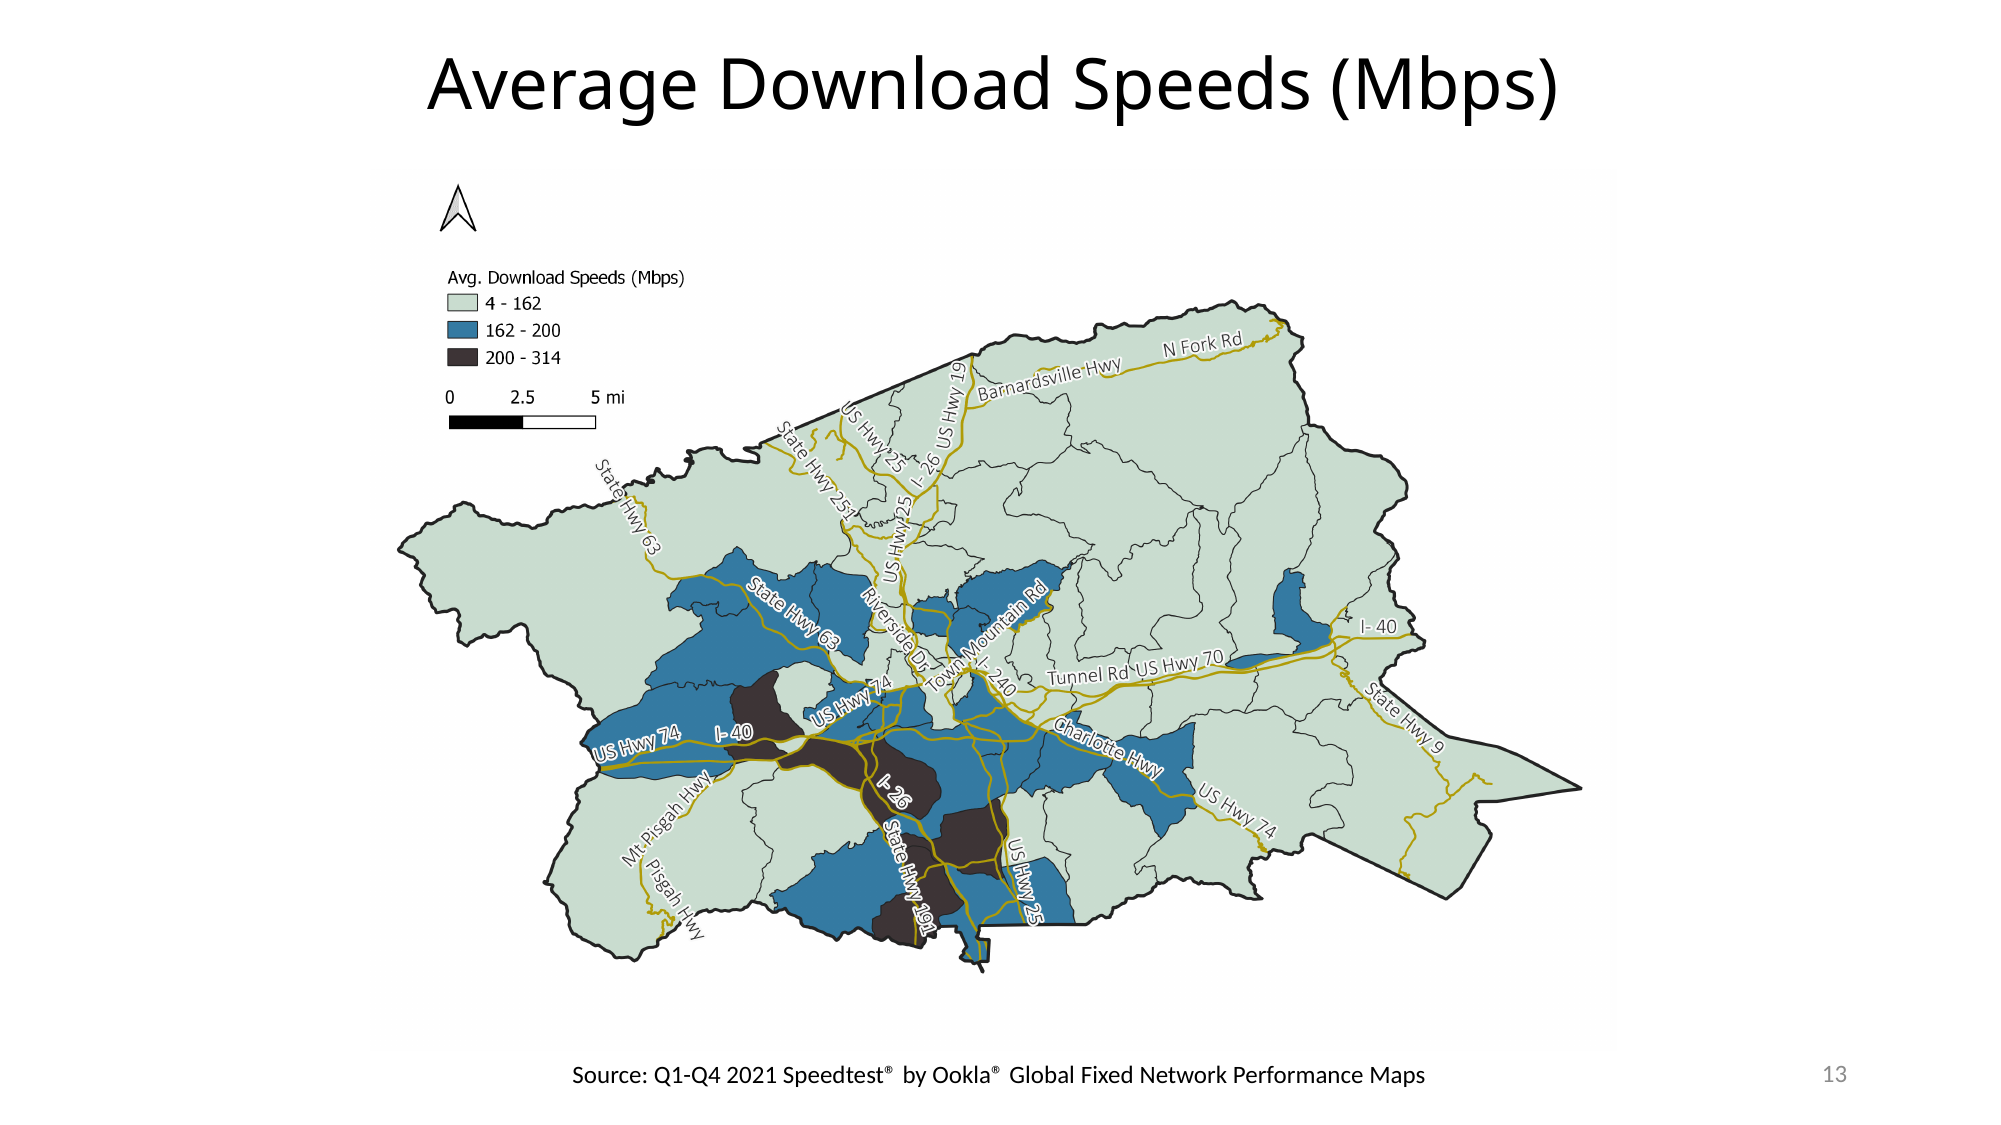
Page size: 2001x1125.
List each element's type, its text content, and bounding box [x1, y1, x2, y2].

text_box Source: Q1-Q4 2021 Speedtest® by Ookla® Global Fixed Network Performance Maps [557, 1051, 1443, 1096]
slide_number 13 [1412, 1042, 1863, 1103]
title Average Download Speeds (Mbps) [24, 5, 1963, 169]
picture [370, 169, 1617, 1051]
